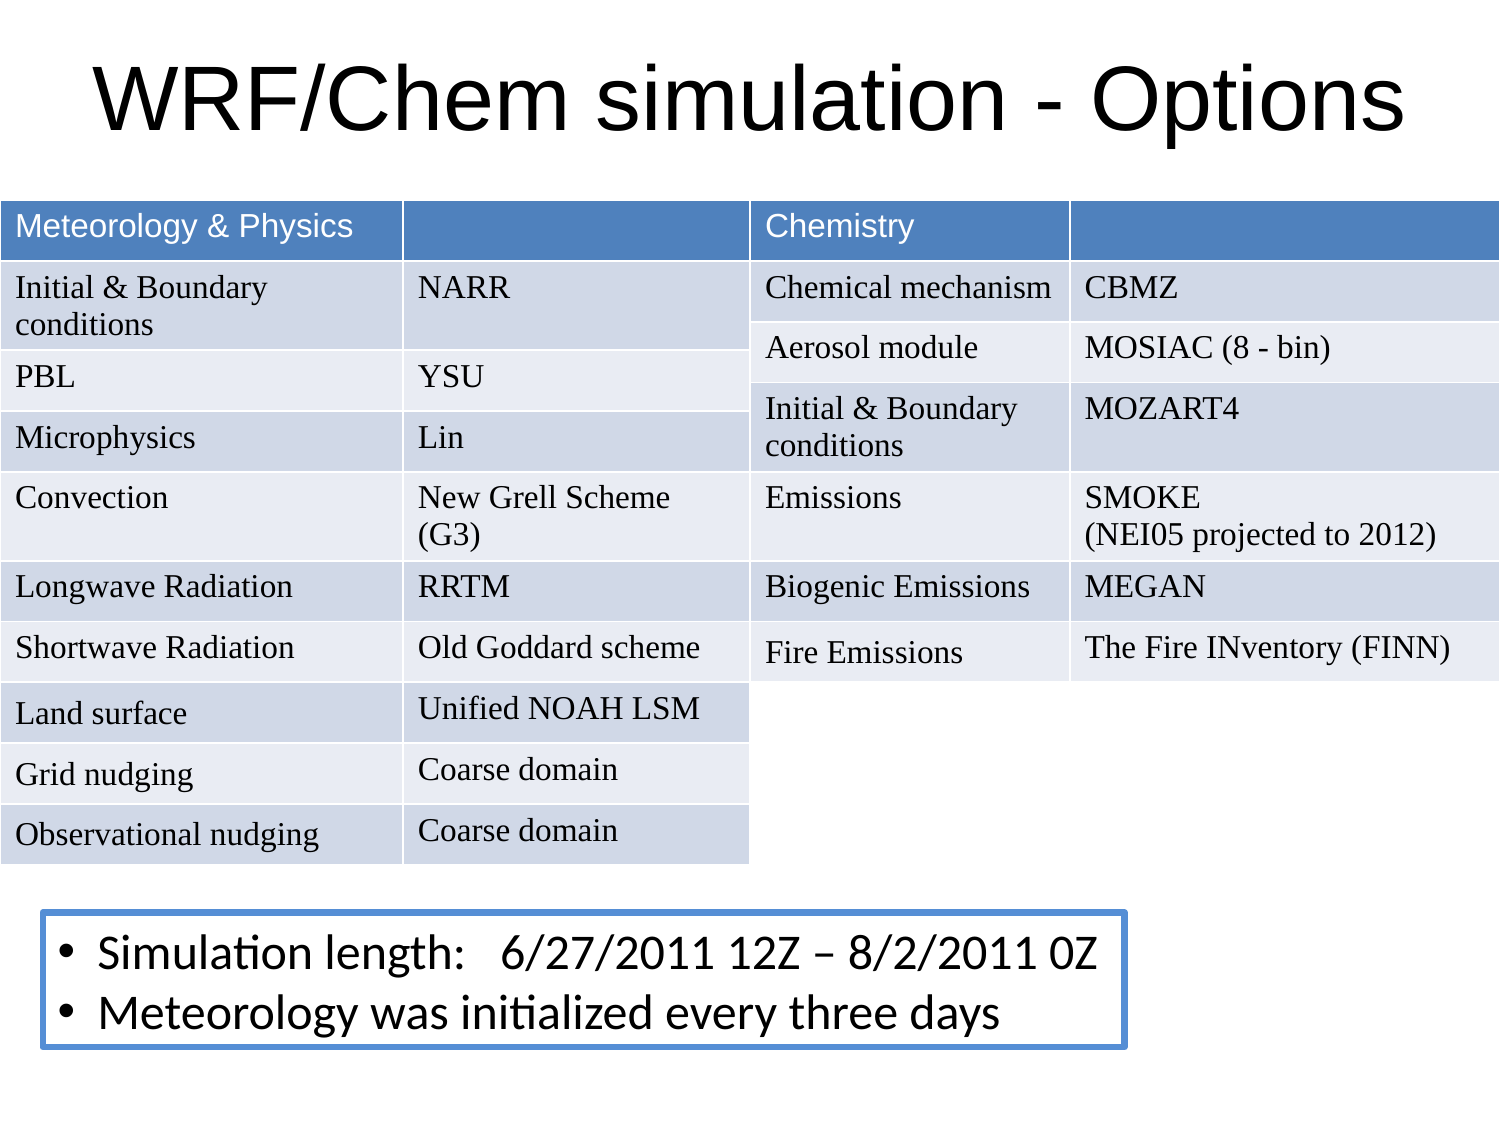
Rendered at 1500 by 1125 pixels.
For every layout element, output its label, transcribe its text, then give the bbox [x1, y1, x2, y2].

table_cell Chemical mechanism [751, 262, 1069, 321]
table_cell The Fire INventory (FINN) [1071, 622, 1499, 681]
text_box Simulation length: 6/27/2011 12Z – 8/2/2011 0Z Meteorology was initialized every three days [42, 912, 1125, 1048]
table_cell Lin [404, 412, 749, 471]
table_cell CBMZ [1071, 262, 1499, 321]
table_cell PBL [1, 351, 402, 410]
table_cell NARR [404, 262, 749, 349]
table_cell Initial & Boundary conditions [1, 262, 402, 349]
title WRF/Chem simulation - Options [75, 0, 1425, 188]
table_cell Shortwave Radiation [1, 622, 402, 681]
table_cell New Grell Scheme (G3) [404, 473, 749, 560]
table_cell RRTM [404, 562, 749, 621]
table_cell Grid nudging [1, 744, 402, 803]
table_cell Longwave Radiation [1, 562, 402, 621]
table_cell YSU [404, 351, 749, 410]
table_header [404, 201, 749, 260]
table_cell Coarse domain [404, 744, 749, 803]
table_cell Aerosol module [751, 323, 1069, 382]
table_cell Emissions [751, 473, 1069, 560]
table_cell MOSIAC (8 - bin) [1071, 323, 1499, 382]
table_cell Biogenic Emissions [751, 562, 1069, 621]
table_cell Land surface [1, 683, 402, 742]
table_cell Observational nudging [1, 805, 402, 864]
table_header [1071, 201, 1499, 260]
table_cell Old Goddard scheme [404, 622, 749, 681]
table_cell MEGAN [1071, 562, 1499, 621]
table_cell SMOKE (NEI05 projected to 2012) [1071, 473, 1499, 560]
table_cell Initial & Boundary conditions [751, 383, 1069, 471]
table_cell Fire Emissions [751, 622, 1069, 681]
table_header Meteorology & Physics [1, 201, 402, 260]
table_cell Unified NOAH LSM [404, 683, 749, 742]
table_header Chemistry [751, 201, 1069, 260]
table_cell Coarse domain [404, 805, 749, 864]
table_cell MOZART4 [1071, 383, 1499, 471]
table_cell Convection [1, 473, 402, 560]
table_cell Microphysics [1, 412, 402, 471]
